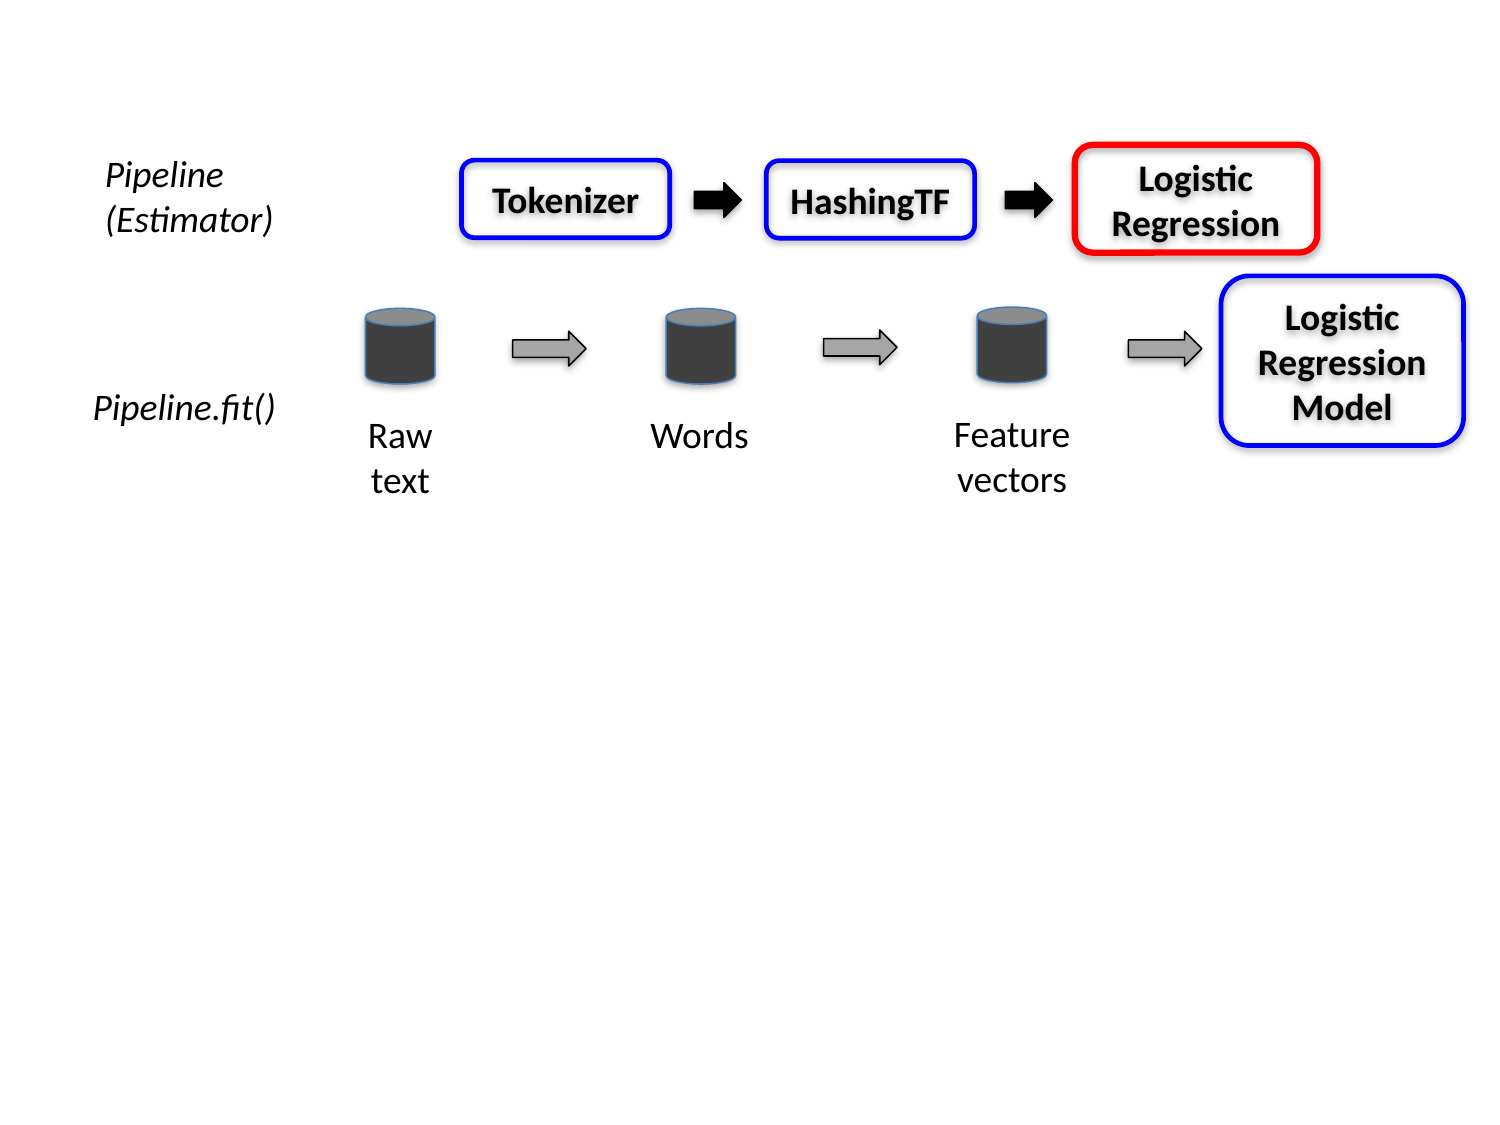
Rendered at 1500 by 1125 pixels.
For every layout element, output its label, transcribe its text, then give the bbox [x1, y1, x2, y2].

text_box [340, 308, 460, 510]
text_box Pipeline.fit() [77, 375, 292, 435]
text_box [923, 306, 1102, 509]
text_box Logistic Regression [1073, 144, 1319, 254]
text_box Logistic Regression Model [1220, 275, 1465, 447]
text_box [632, 308, 767, 465]
text_box [511, 330, 587, 367]
text_box [1004, 181, 1053, 219]
text_box [693, 181, 742, 219]
text_box Pipeline (Estimator) [89, 142, 289, 248]
text_box HashingTF [765, 159, 976, 239]
text_box [822, 329, 898, 366]
text_box [1127, 330, 1203, 367]
text_box Tokenizer [460, 159, 671, 239]
